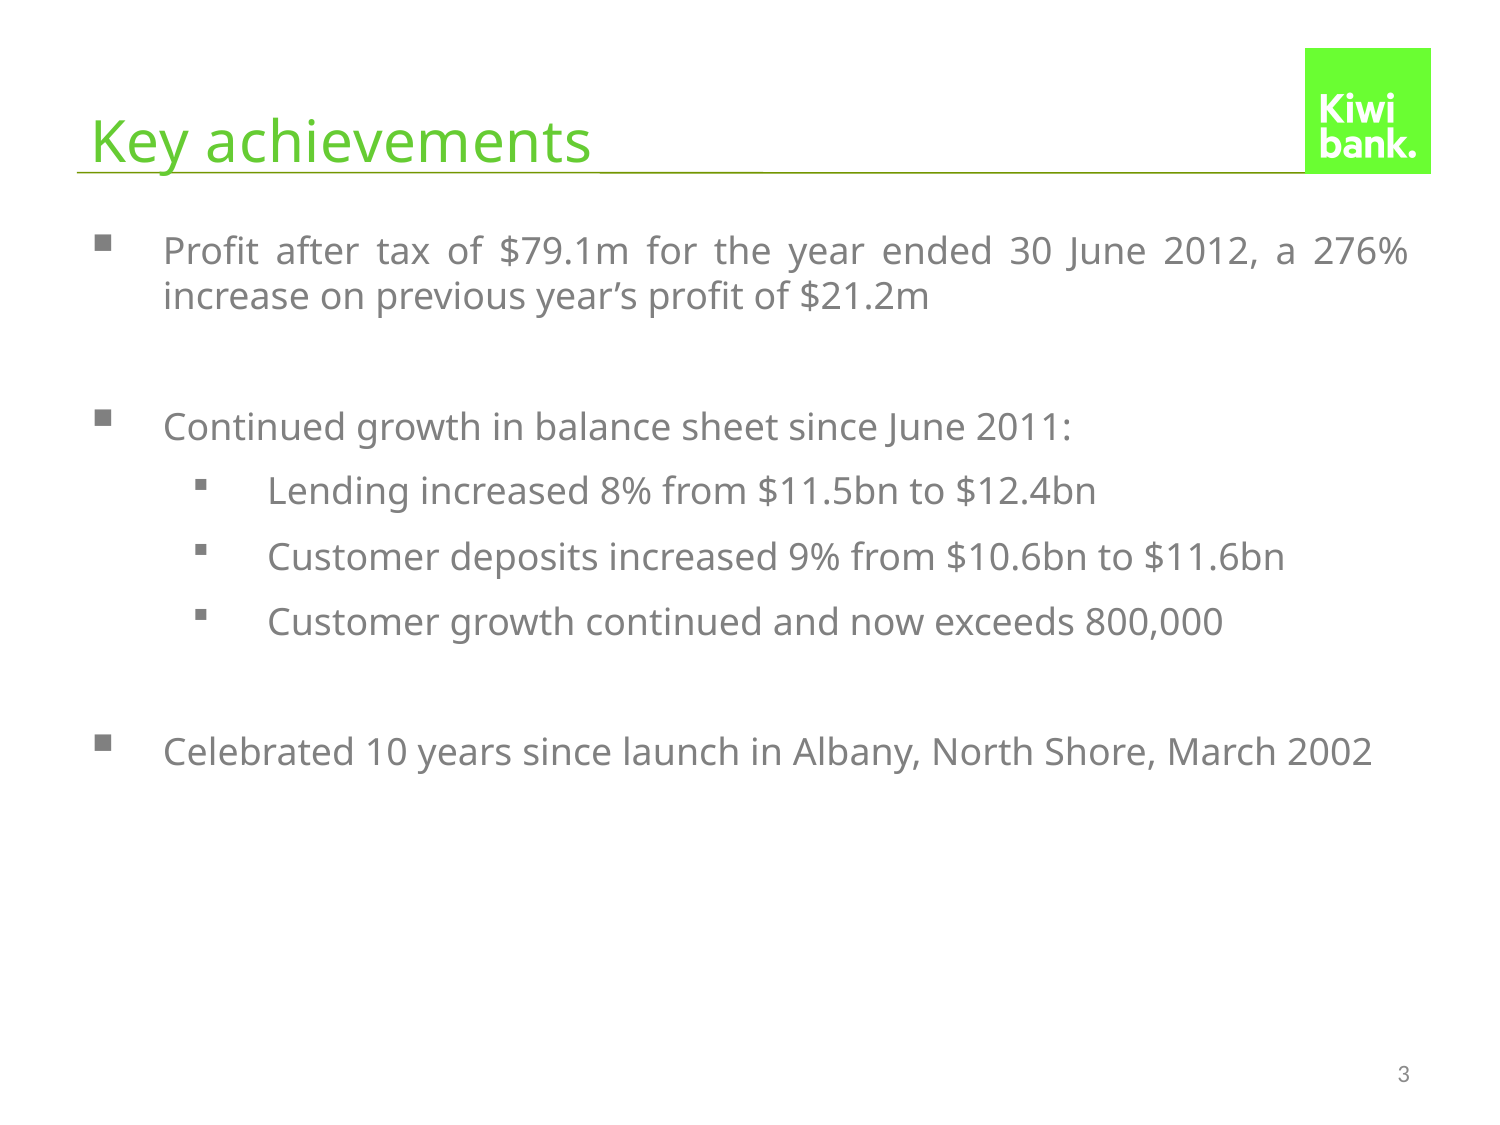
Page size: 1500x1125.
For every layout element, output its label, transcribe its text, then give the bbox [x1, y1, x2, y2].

slide_number 3 [1074, 1042, 1425, 1103]
title Key achievements [75, 45, 1425, 219]
list Profit after tax of $79.1m for the year ended 30 June 2012, a 276% increase on previous year’s profit of $21.2m Continued growth in balance sheet since June 2011: Lending increased 8% from $11.5bn to $12.4bn Customer deposits increased 9% from $10.6bn to $11.6bn Customer growth continued and now exceeds 800,000 Celebrated 10 years since launch in Albany, North Shore, March 2002 [74, 219, 1426, 963]
picture [1425, 48, 1431, 174]
